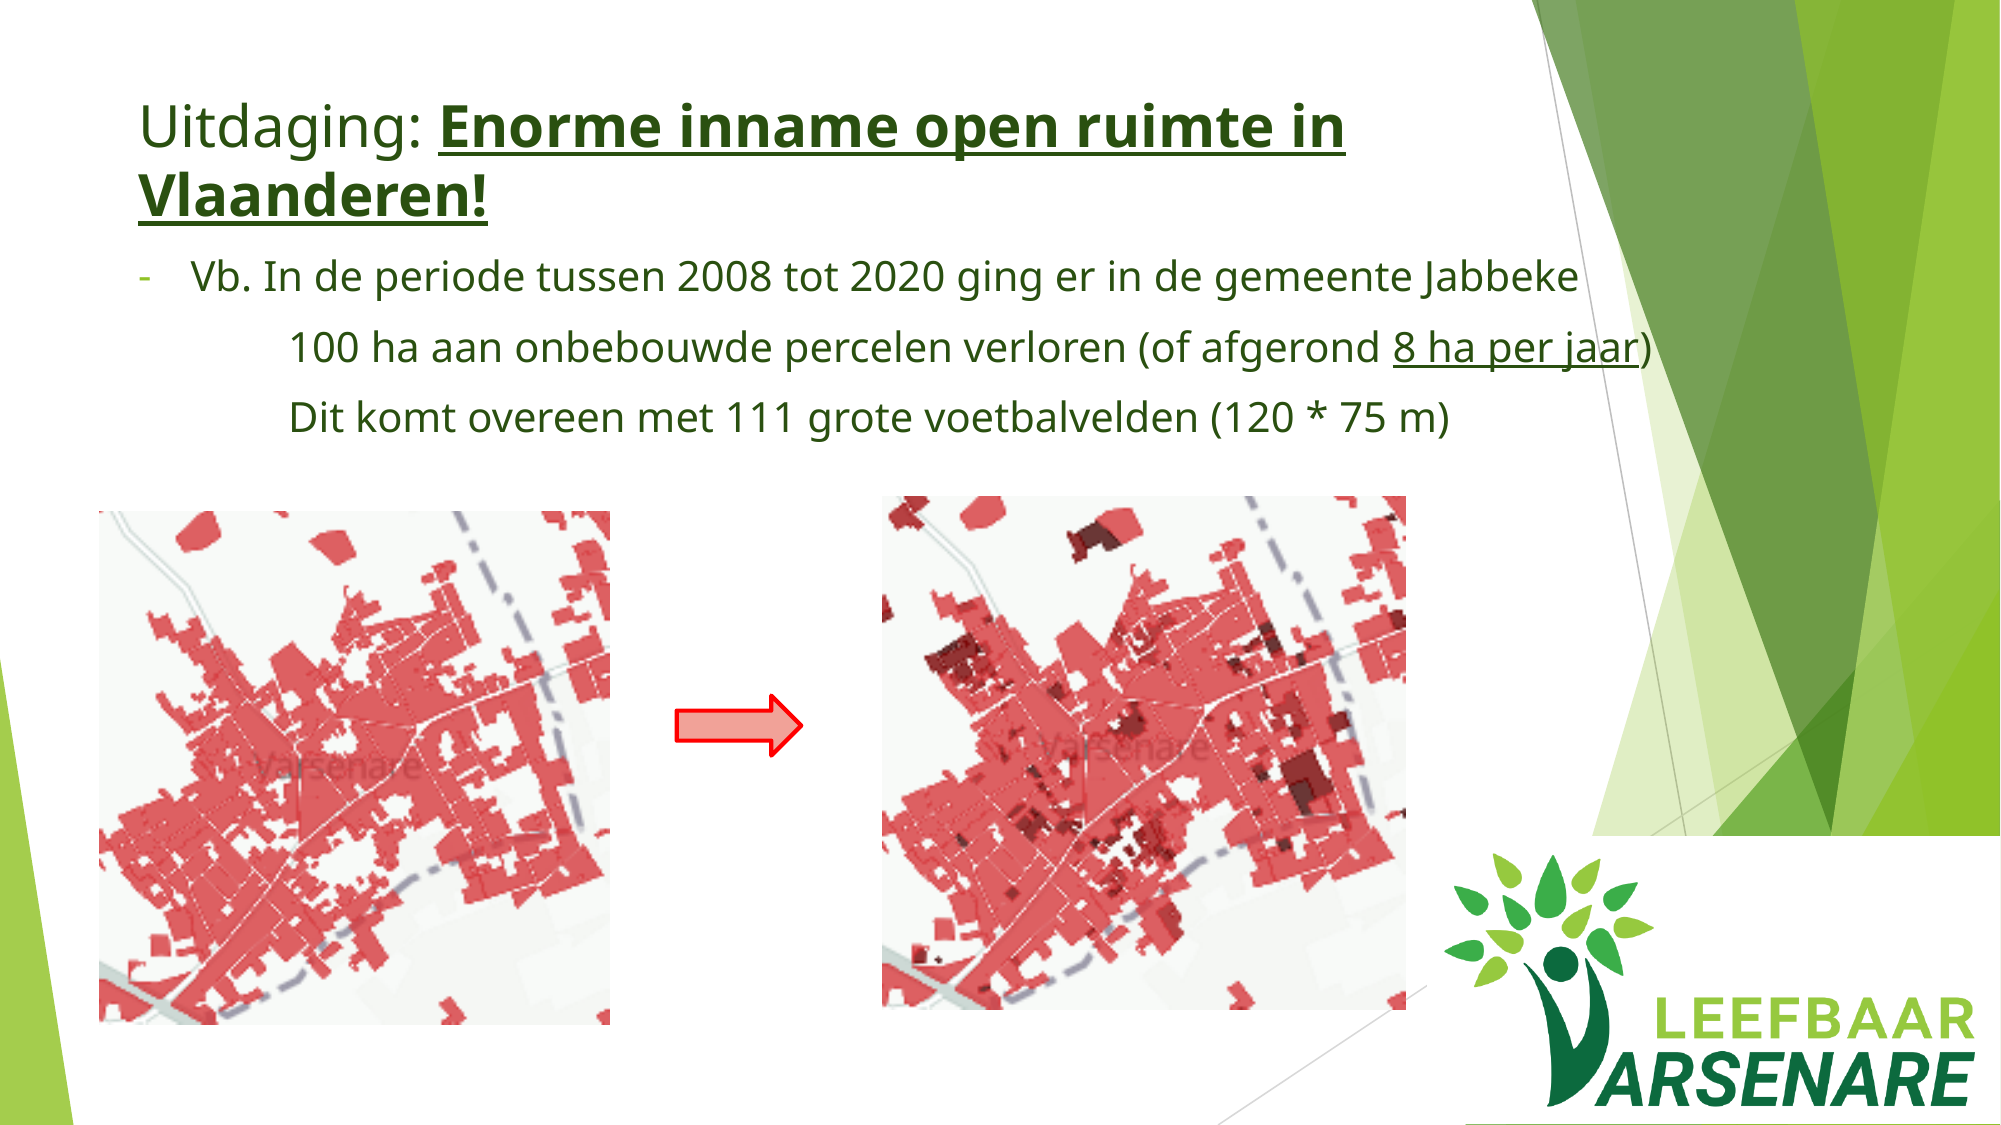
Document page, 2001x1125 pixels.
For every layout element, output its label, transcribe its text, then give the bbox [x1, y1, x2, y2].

picture [98, 510, 610, 1025]
picture [881, 496, 1406, 1010]
text_box [676, 695, 802, 756]
list Uitdaging: Enorme inname open ruimte in Vlaanderen! Vb. In de periode tussen 2008 tot 2020 ging er in de gemeente Jabbeke 100 ha aan onbebouwde percelen verloren (of afgerond 8 ha per jaar) Dit komt overeen met 111 grote voetbalvelden (120 * 75 m) [100, 81, 1678, 926]
picture [1427, 836, 2000, 1124]
